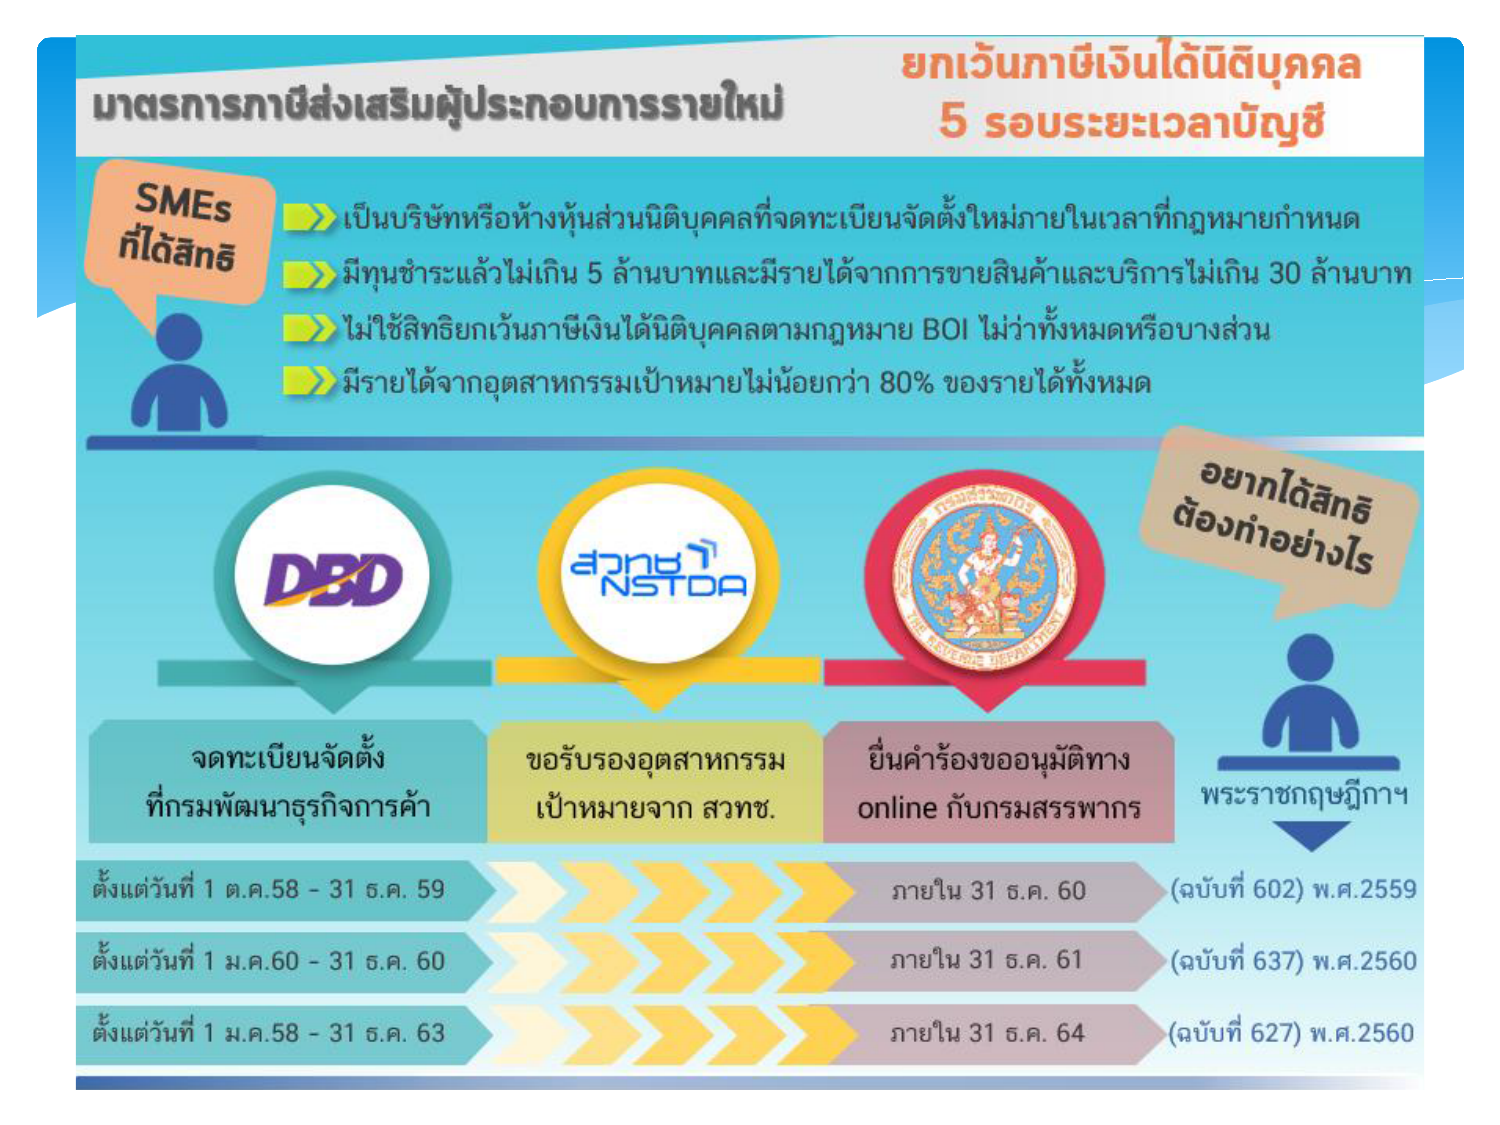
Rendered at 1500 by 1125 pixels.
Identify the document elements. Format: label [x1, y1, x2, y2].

picture [75, 34, 1425, 1091]
